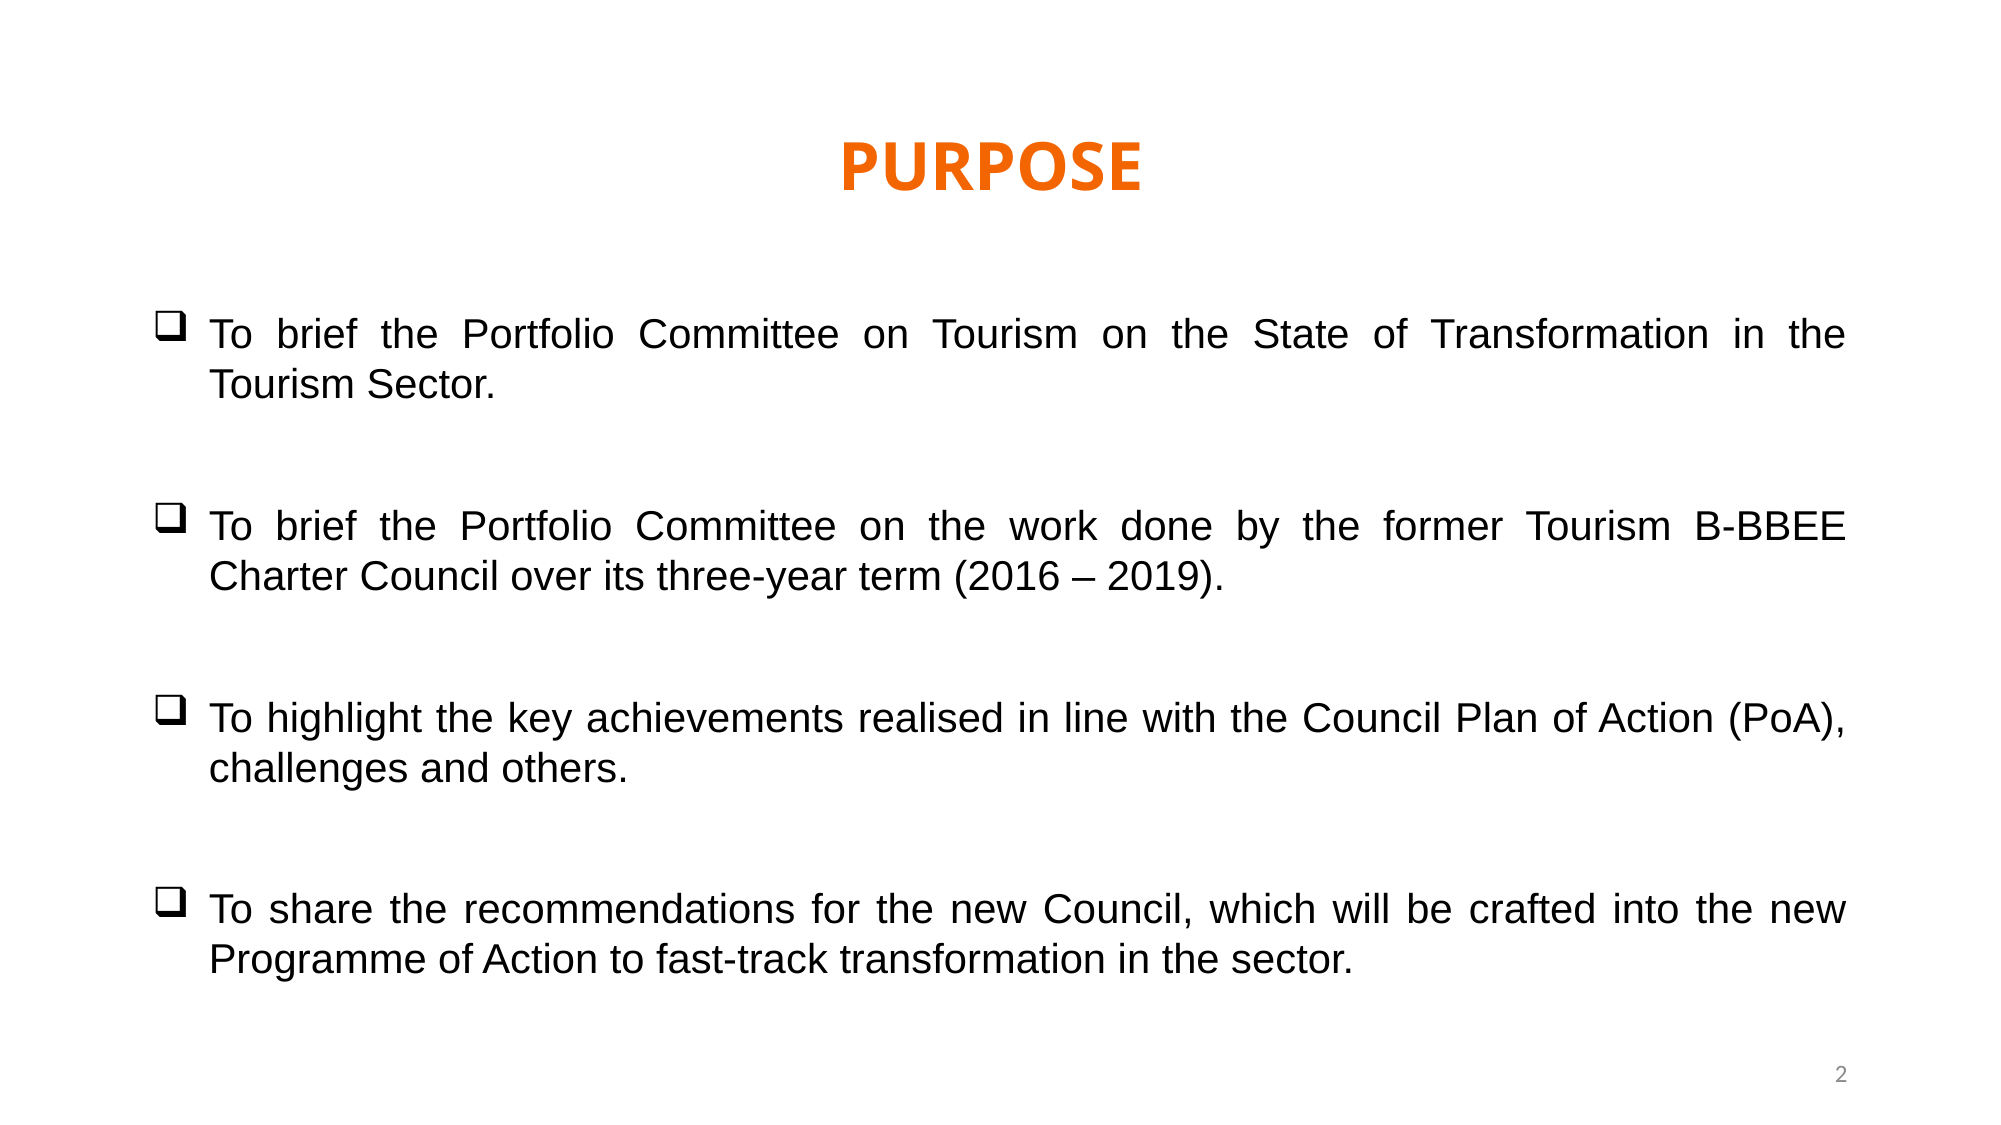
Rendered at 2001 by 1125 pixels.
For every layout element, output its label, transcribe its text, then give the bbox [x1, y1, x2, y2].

slide_number 2 [1412, 1042, 1863, 1103]
list To brief the Portfolio Committee on Tourism on the State of Transformation in the Tourism Sector. To brief the Portfolio Committee on the work done by the former Tourism B-BBEE Charter Council over its three-year term (2016 – 2019). To highlight the key achievements realised in line with the Council Plan of Action (PoA), challenges and others. To share the recommendations for the new Council, which will be crafted into the new Programme of Action to fast-track transformation in the sector. [137, 299, 1863, 1014]
title PURPOSE [137, 59, 1863, 278]
